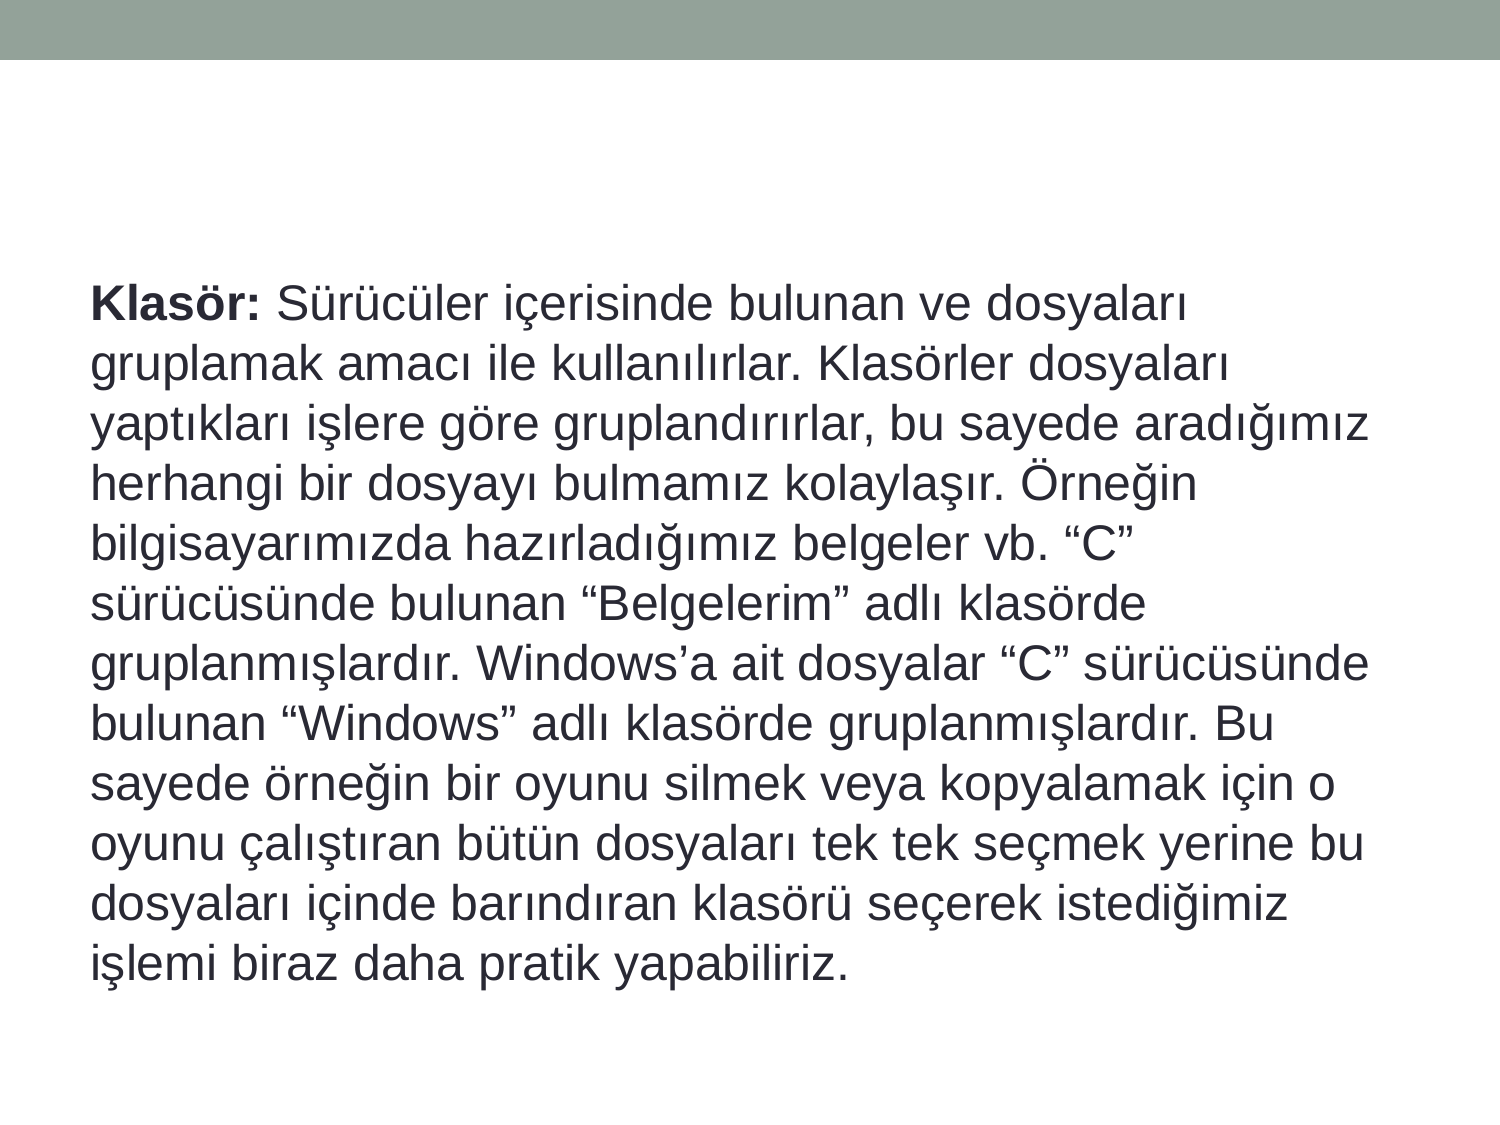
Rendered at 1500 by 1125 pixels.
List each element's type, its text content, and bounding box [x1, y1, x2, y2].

list Klasör: Sürücüler içerisinde bulunan ve dosyaları gruplamak amacı ile kullanılırlar. Klasörler dosyaları yaptıkları işlere göre gruplandırırlar, bu sayede aradığımız herhangi bir dosyayı bulmamız kolaylaşır. Örneğin bilgisayarımızda hazırladığımız belgeler vb. “C” sürücüsünde bulunan “Belgelerim” adlı klasörde gruplanmışlardır. Windows’a ait dosyalar “C” sürücüsünde bulunan “Windows” adlı klasörde gruplanmışlardır. Bu sayede örneğin bir oyunu silmek veya kopyalamak için o oyunu çalıştıran bütün dosyaları tek tek seçmek yerine bu dosyaları içinde barındıran klasörü seçerek istediğimiz işlemi biraz daha pratik yapabiliriz. [75, 262, 1425, 1063]
